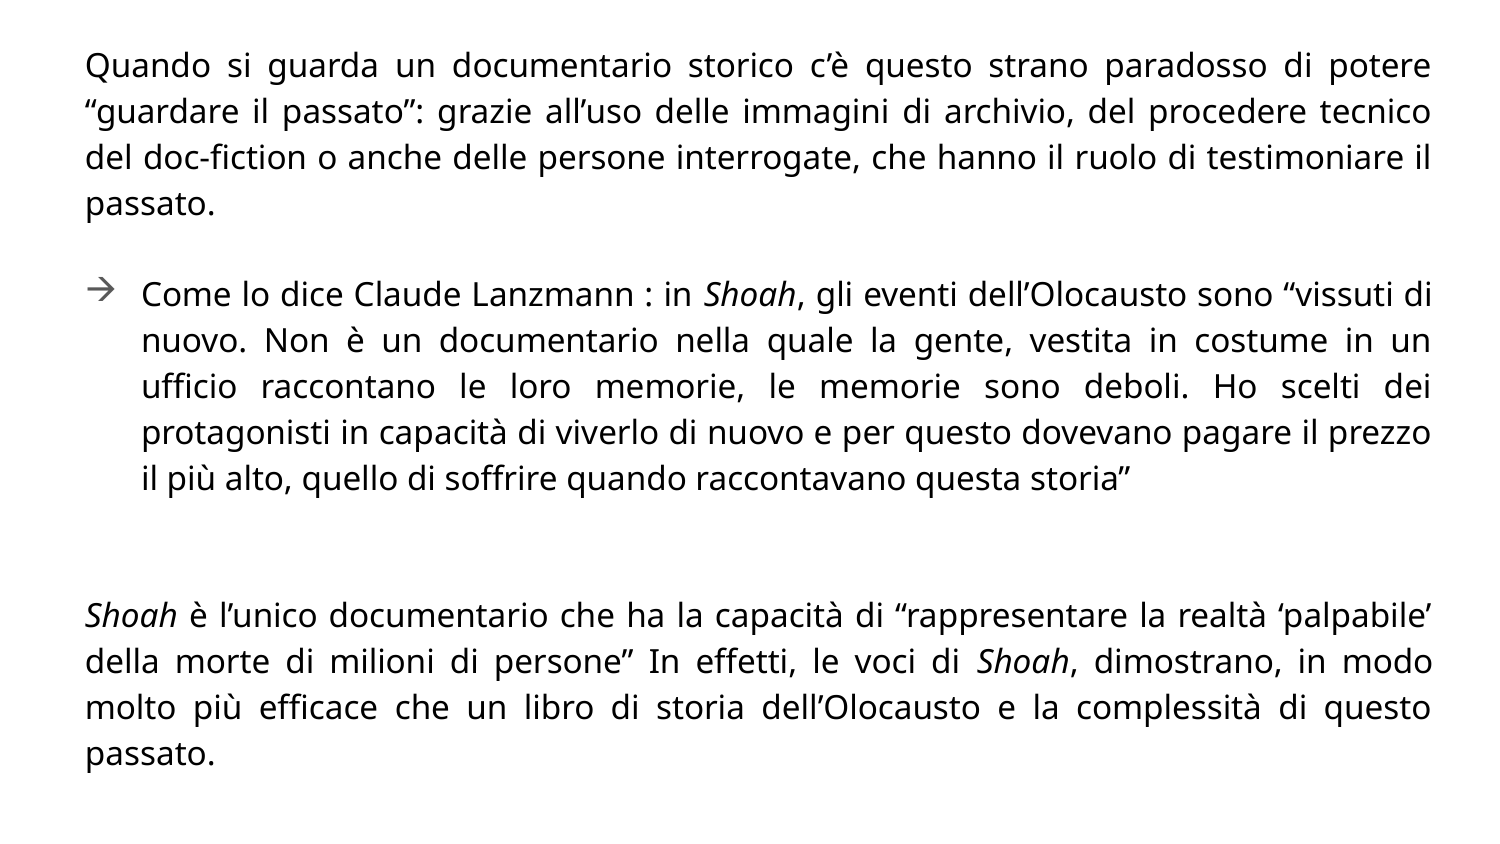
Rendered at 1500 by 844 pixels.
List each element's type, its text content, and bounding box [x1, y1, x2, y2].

list Quando si guarda un documentario storico c’è questo strano paradosso di potere “guardare il passato”: grazie all’uso delle immagini di archivio, del procedere tecnico del doc-fiction o anche delle persone interrogate, che hanno il ruolo di testimoniare il passato. Come lo dice Claude Lanzmann : in Shoah, gli eventi dell’Olocausto sono “vissuti di nuovo. Non è un documentario nella quale la gente, vestita in costume in un ufficio raccontano le loro memorie, le memorie sono deboli. Ho scelti dei protagonisti in capacità di viverlo di nuovo e per questo dovevano pagare il prezzo il più alto, quello di soffrire quando raccontavano questa storia” Shoah è l’unico documentario che ha la capacità di “rappresentare la realtà ‘palpabile’ della morte di milioni di persone” In effetti, le voci di Shoah, dimostrano, in modo molto più efficace che un libro di storia dell’Olocausto e la complessità di questo passato. [51, 23, 1449, 821]
